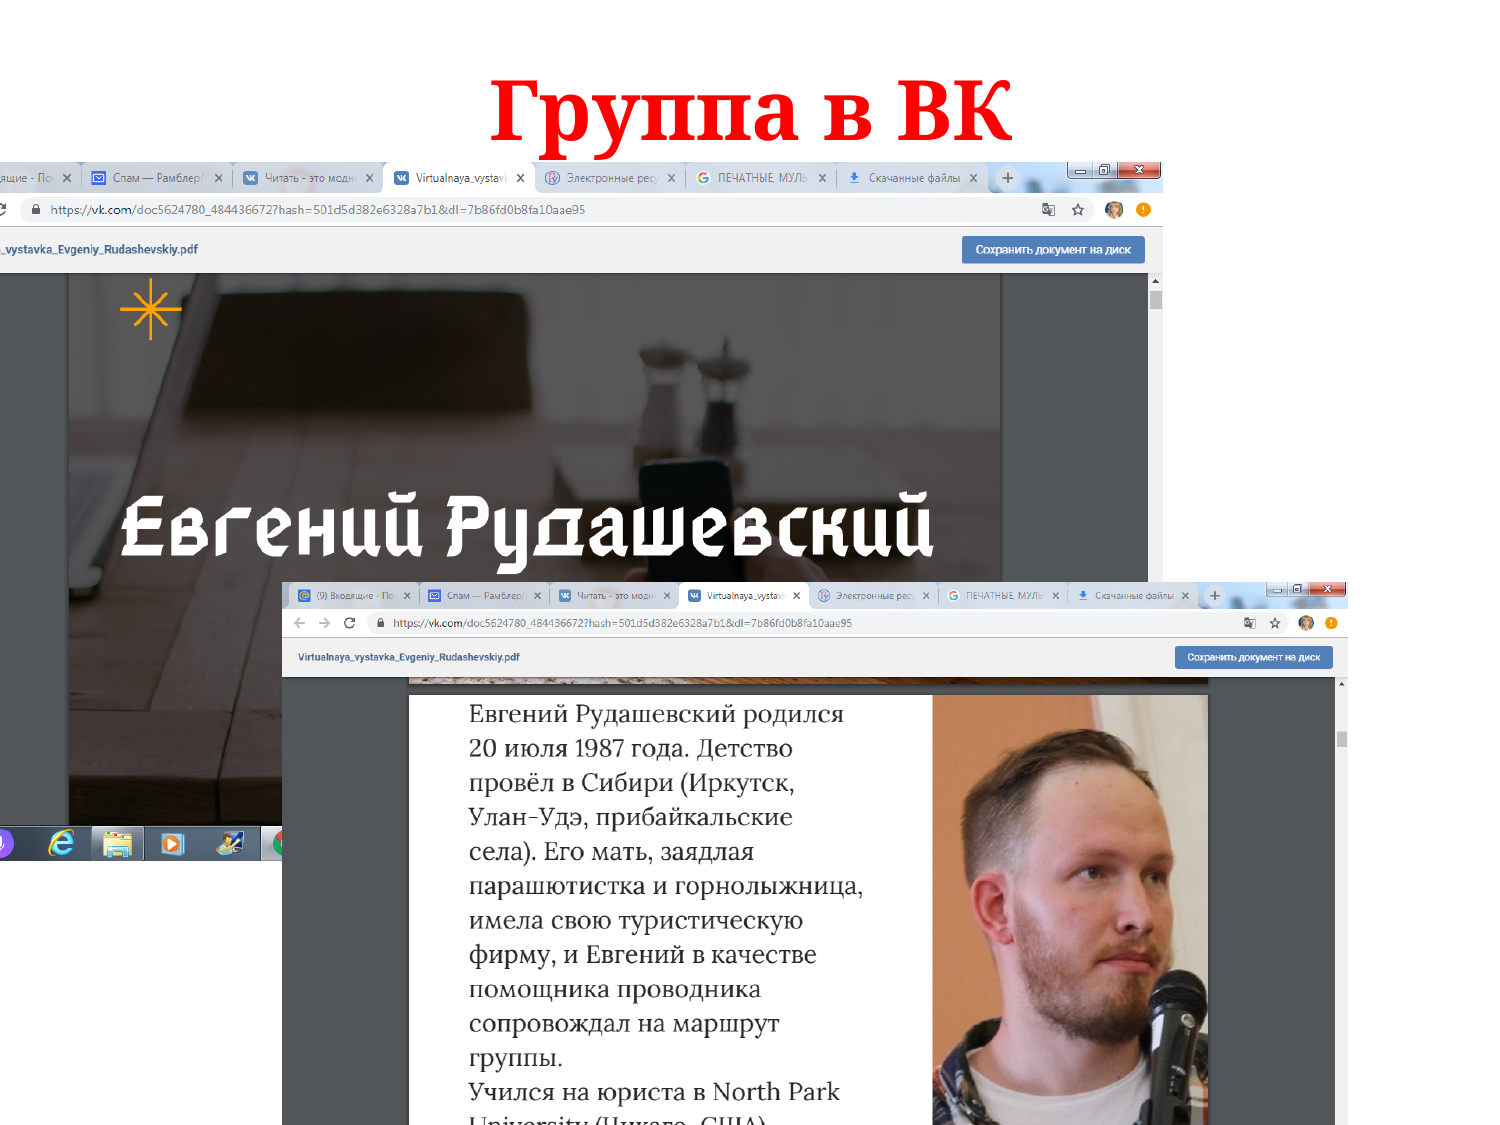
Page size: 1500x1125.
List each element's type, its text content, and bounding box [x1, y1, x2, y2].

title Группа в ВК [108, 0, 1395, 220]
picture [0, 162, 1348, 1125]
